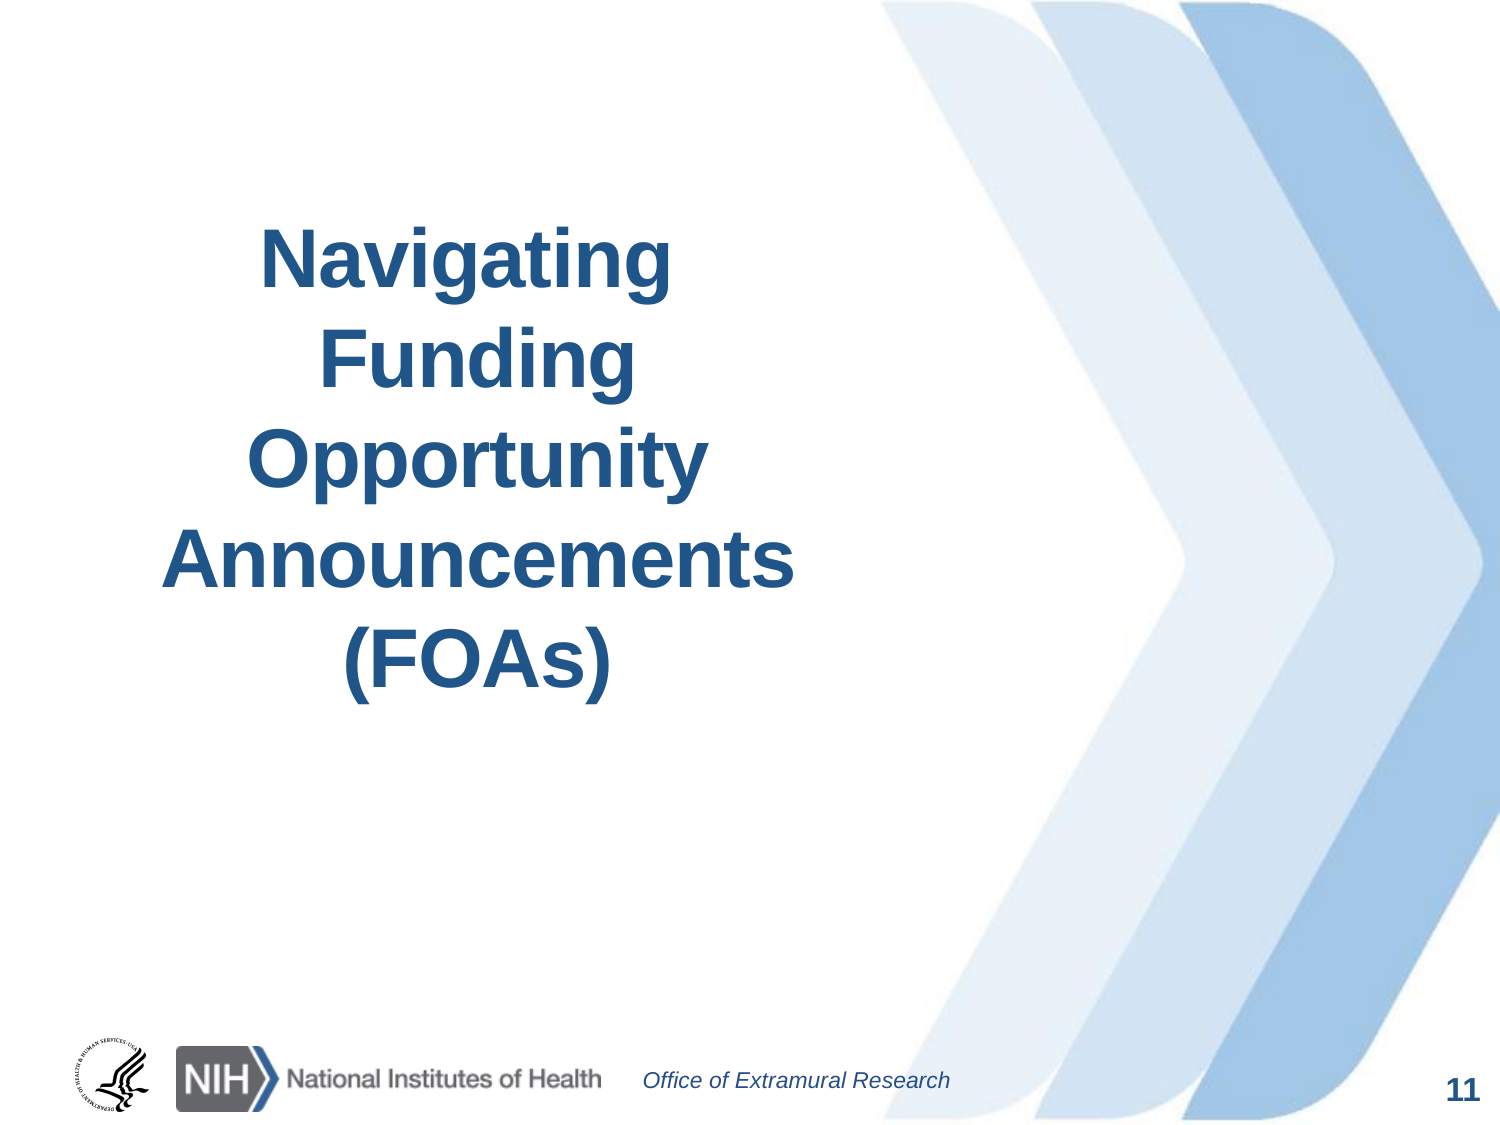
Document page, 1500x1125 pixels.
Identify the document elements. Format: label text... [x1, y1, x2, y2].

title Navigating Funding Opportunity Announcements (FOAs) [75, 196, 881, 753]
picture [0, 0, 1500, 1125]
slide_number 11 [1352, 1058, 1496, 1119]
